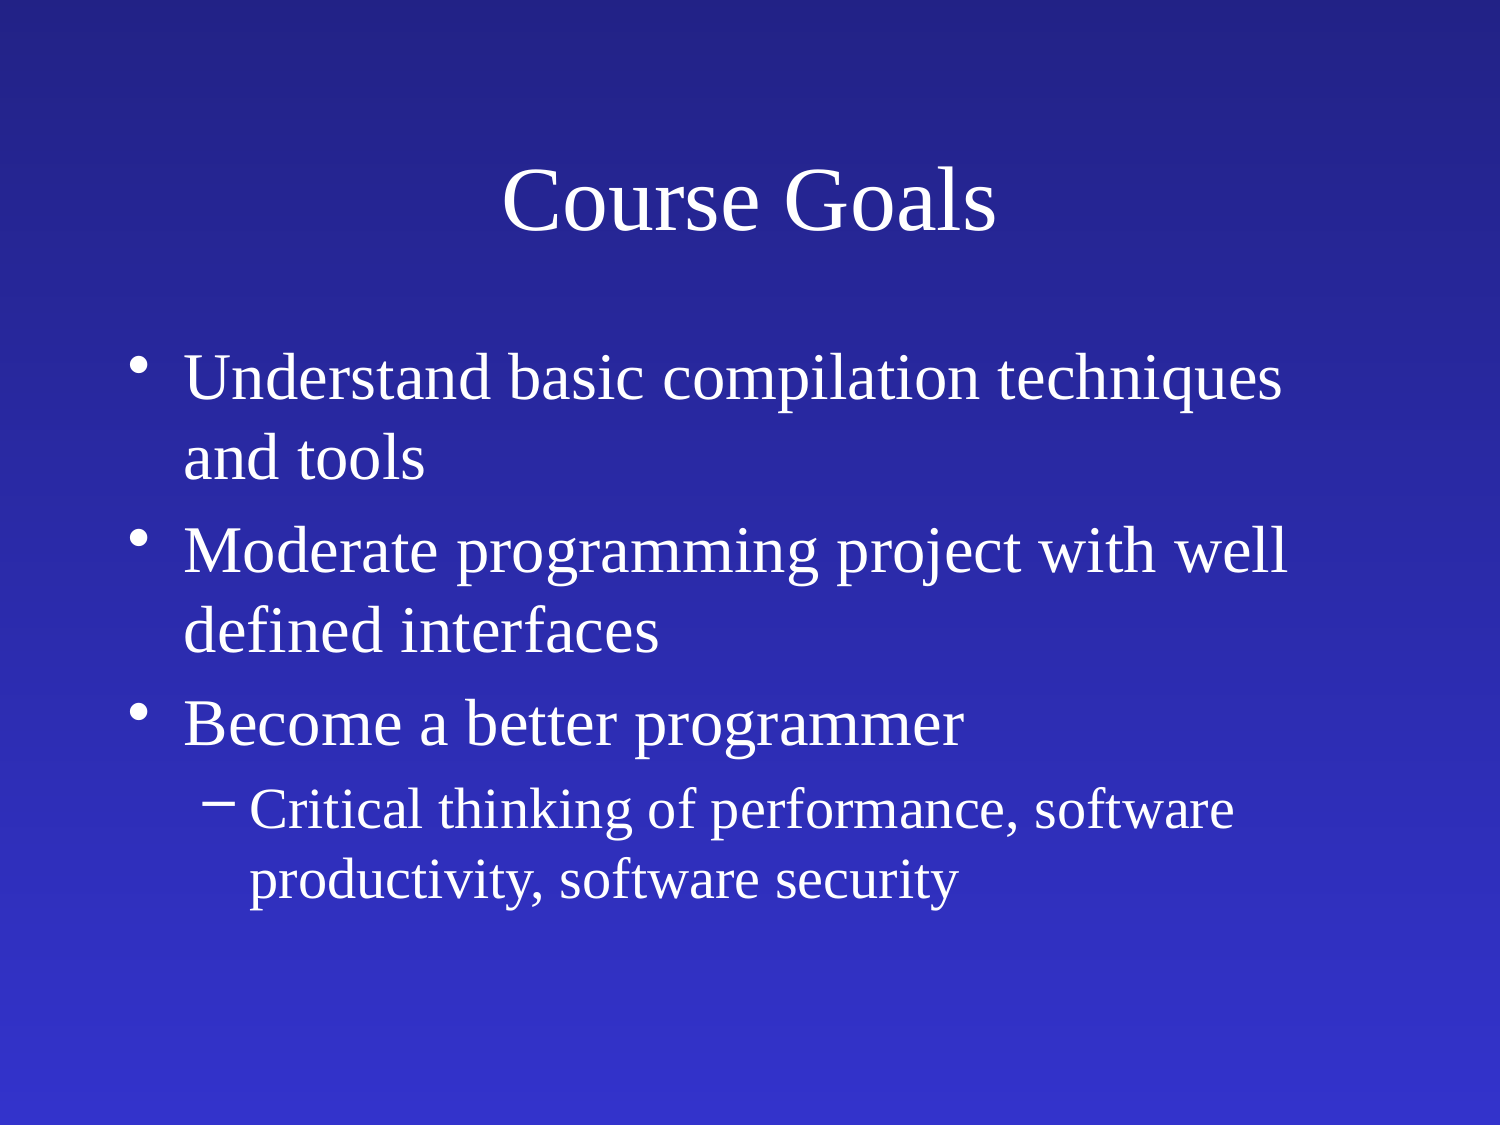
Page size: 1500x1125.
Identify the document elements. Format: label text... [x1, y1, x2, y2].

title Course Goals [112, 99, 1388, 288]
list Understand basic compilation techniques and tools Moderate programming project with well defined interfaces Become a better programmer Critical thinking of performance, software productivity, software security [112, 324, 1388, 1000]
